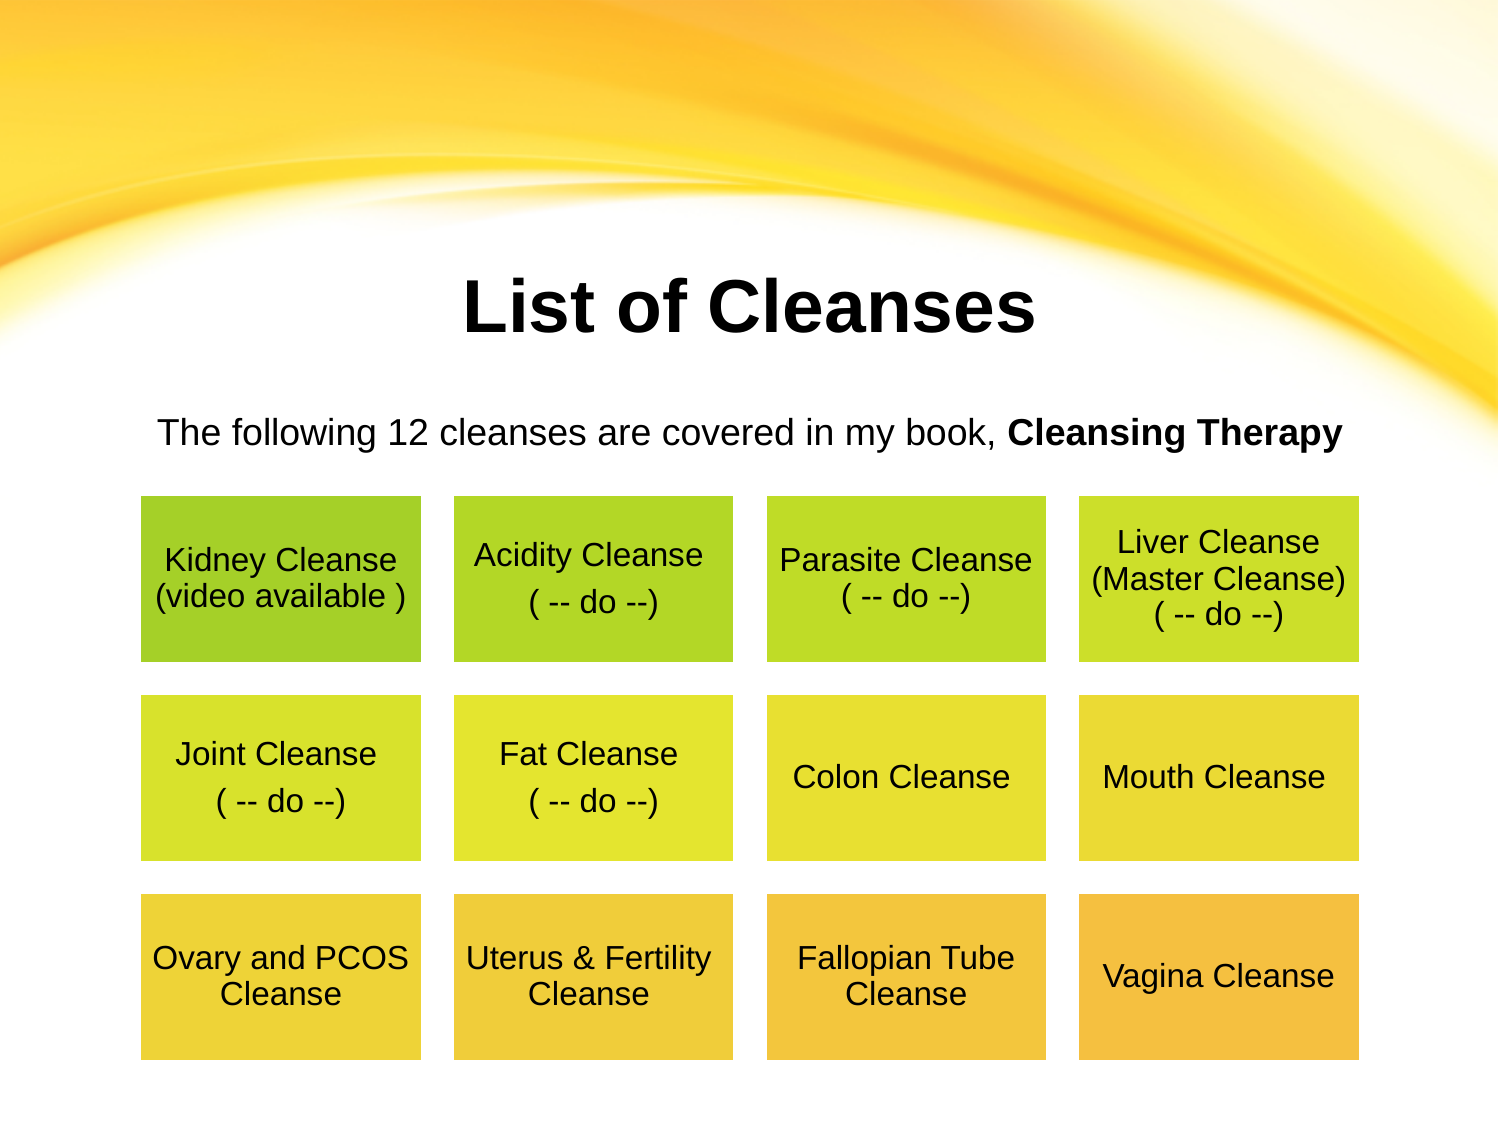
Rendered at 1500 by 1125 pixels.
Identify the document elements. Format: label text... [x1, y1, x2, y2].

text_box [111, 493, 1388, 1063]
text_box The following 12 cleanses are covered in my book, Cleansing Therapy [137, 400, 1363, 461]
picture [0, 0, 1498, 500]
text_box List of Cleanses [275, 249, 1225, 355]
